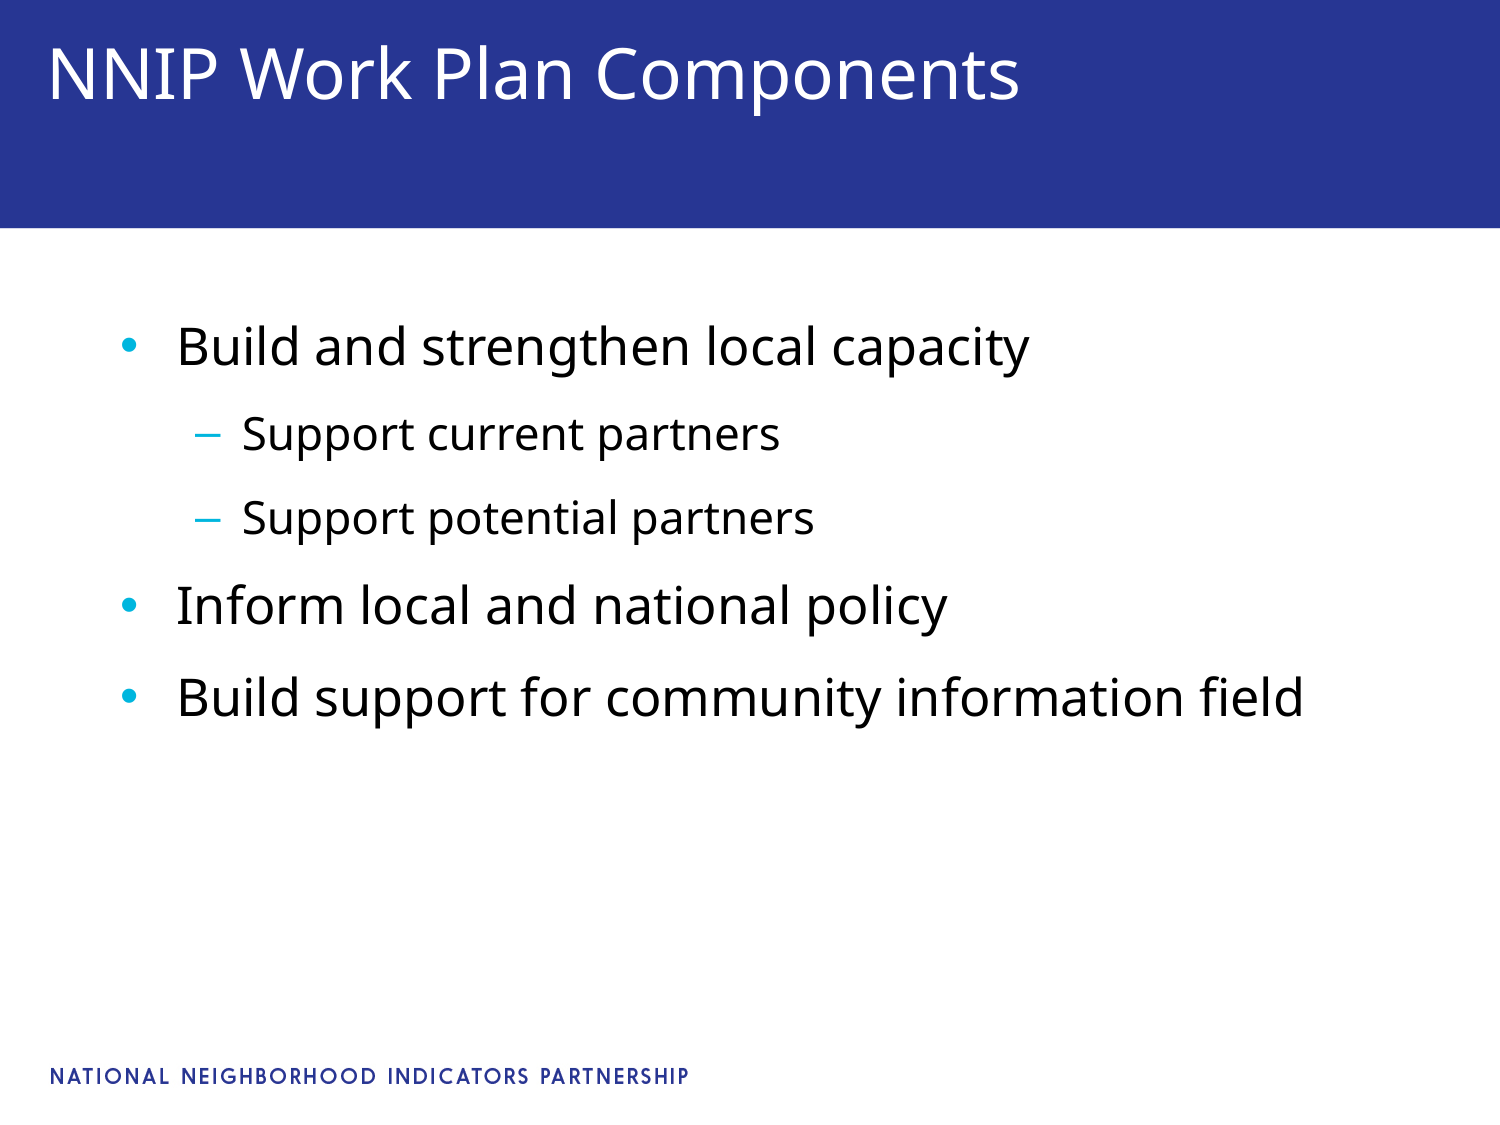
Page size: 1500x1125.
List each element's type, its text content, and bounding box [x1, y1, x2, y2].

picture [0, 0, 1500, 1125]
title NNIP Work Plan Components [31, 21, 1471, 198]
list Build and strengthen local capacity Support current partners Support potential partners Inform local and national policy Build support for community information field [105, 305, 1428, 996]
